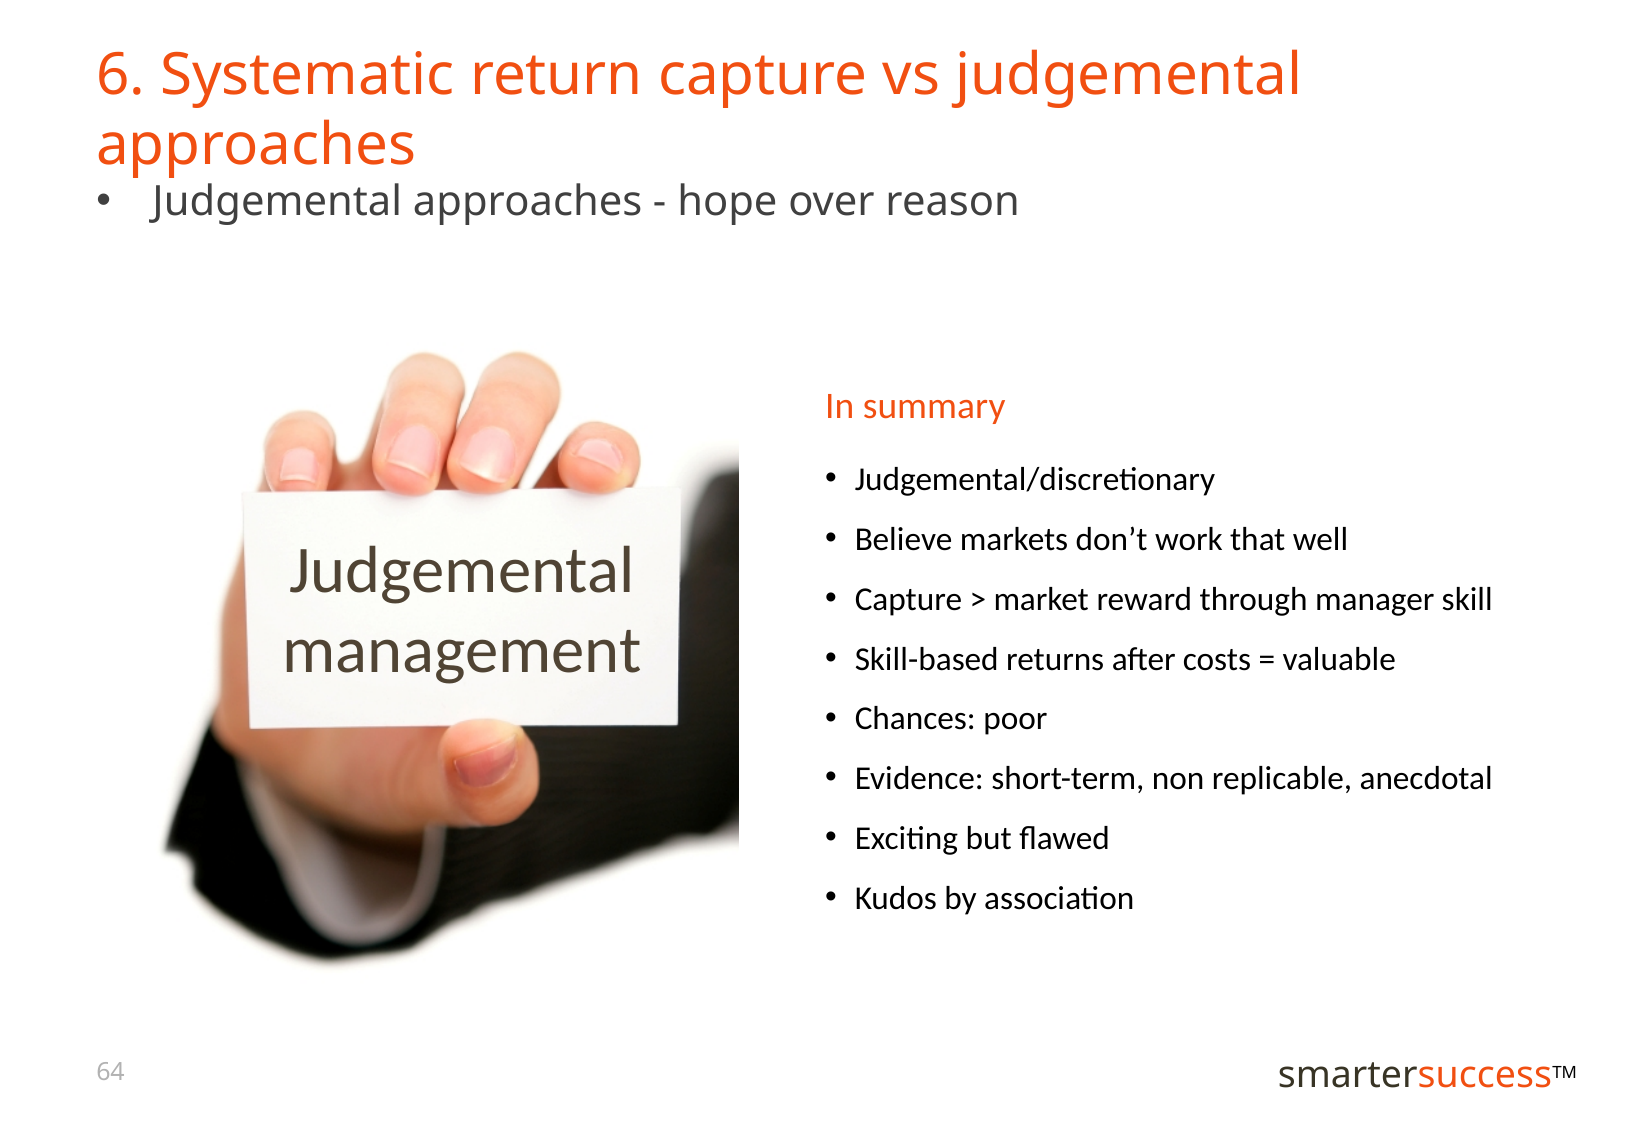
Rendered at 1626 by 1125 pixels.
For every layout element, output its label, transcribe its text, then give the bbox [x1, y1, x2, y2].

picture [115, 302, 739, 1001]
slide_number 64 [81, 1042, 365, 1103]
list Judgemental approaches - hope over reason [81, 166, 1544, 988]
title 6. Systematic return capture vs judgemental approaches [81, 45, 1544, 166]
text_box In summary Judgemental/discretionary Believe markets don’t work that well Capture > market reward through manager skill Skill-based returns after costs = valuable Chances: poor Evidence: short-term, non replicable, anecdotal Exciting but flawed Kudos by association [813, 374, 1556, 912]
